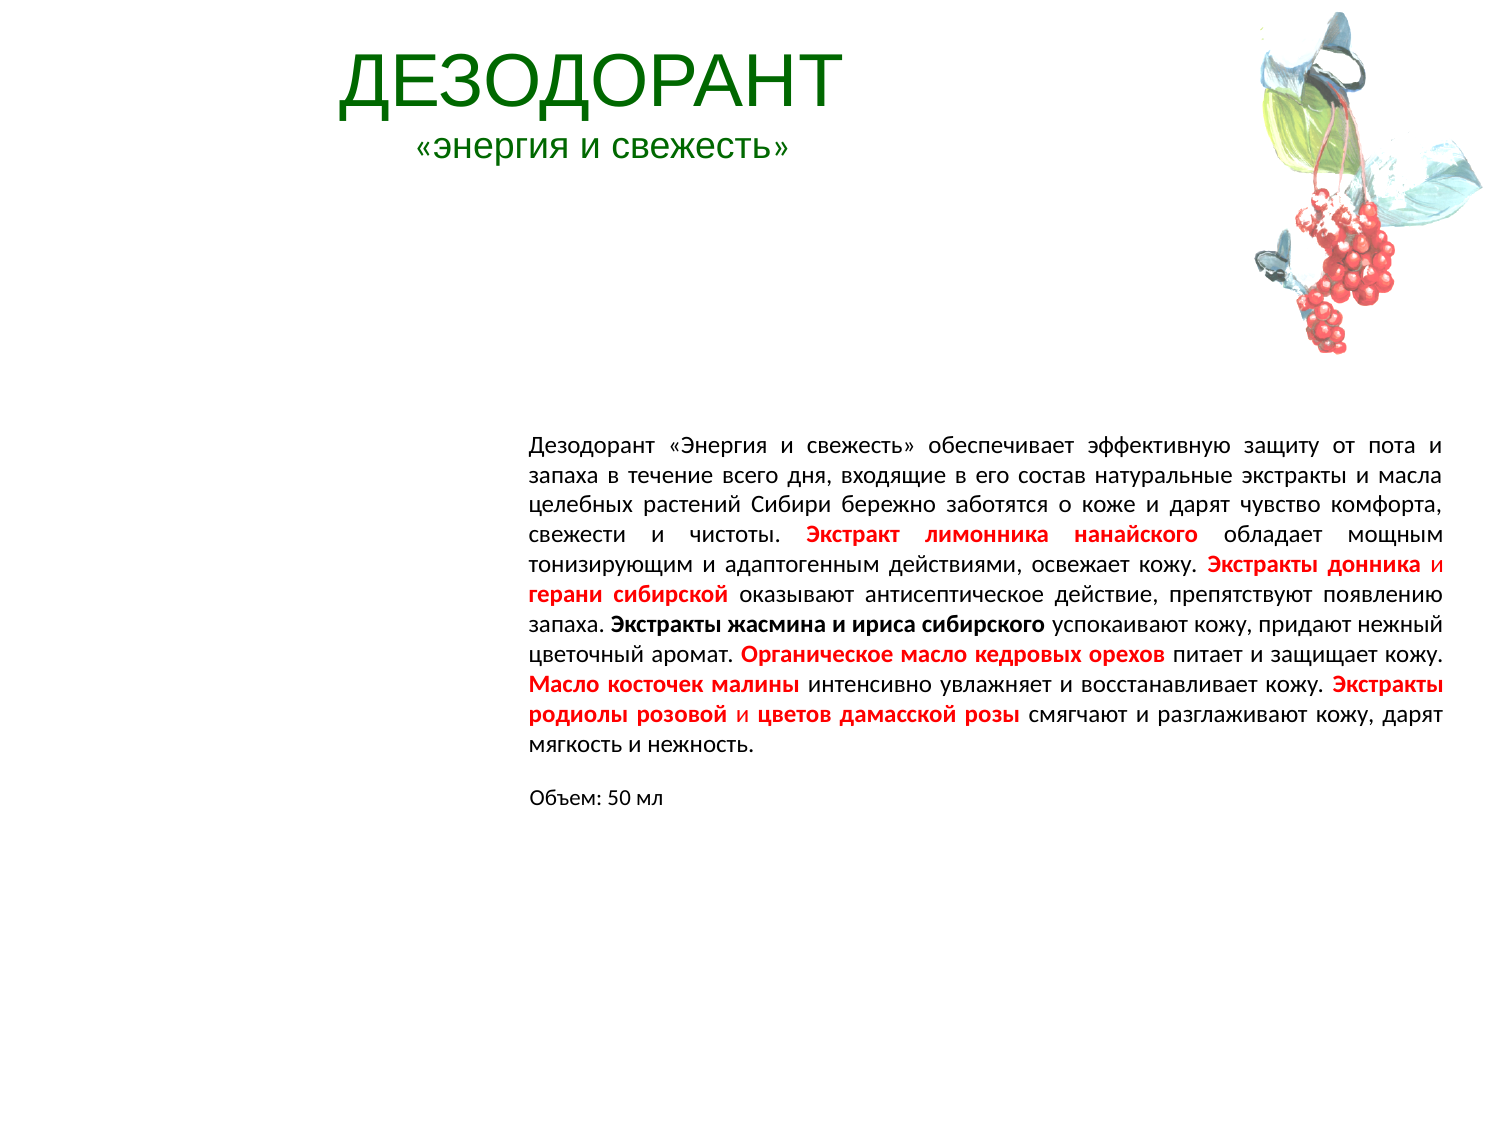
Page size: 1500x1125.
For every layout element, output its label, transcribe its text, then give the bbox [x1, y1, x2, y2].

picture [1180, 0, 1500, 368]
text_box Дезодорант «Энергия и свежесть» обеспечивает эффективную защиту от пота и запаха в течение всего дня, входящие в его состав натуральные экстракты и масла целебных растений Сибири бережно заботятся о коже и дарят чувство комфорта, свежести и чистоты. Экстракт лимонника нанайского обладает мощным тонизирующим и адаптогенным действиями, освежает кожу. Экстракты донника и герани сибирской оказывают антисептическое действие, препятствуют появлению запаха. Экстракты жасмина и ириса сибирского успокаивают кожу, придают нежный цветочный аромат. Органическое масло кедровых орехов питает и защищает кожу. Масло косточек малины интенсивно увлажняет и восстанавливает кожу. Экстракты родиолы розовой и цветов дамасской розы смягчают и разглаживают кожу, дарят мягкость и нежность. [513, 420, 1459, 765]
text_box ДЕЗОДОРАНТ «энергия и свежесть» [324, 23, 880, 174]
text_box Объем: 50 мл [514, 775, 679, 818]
